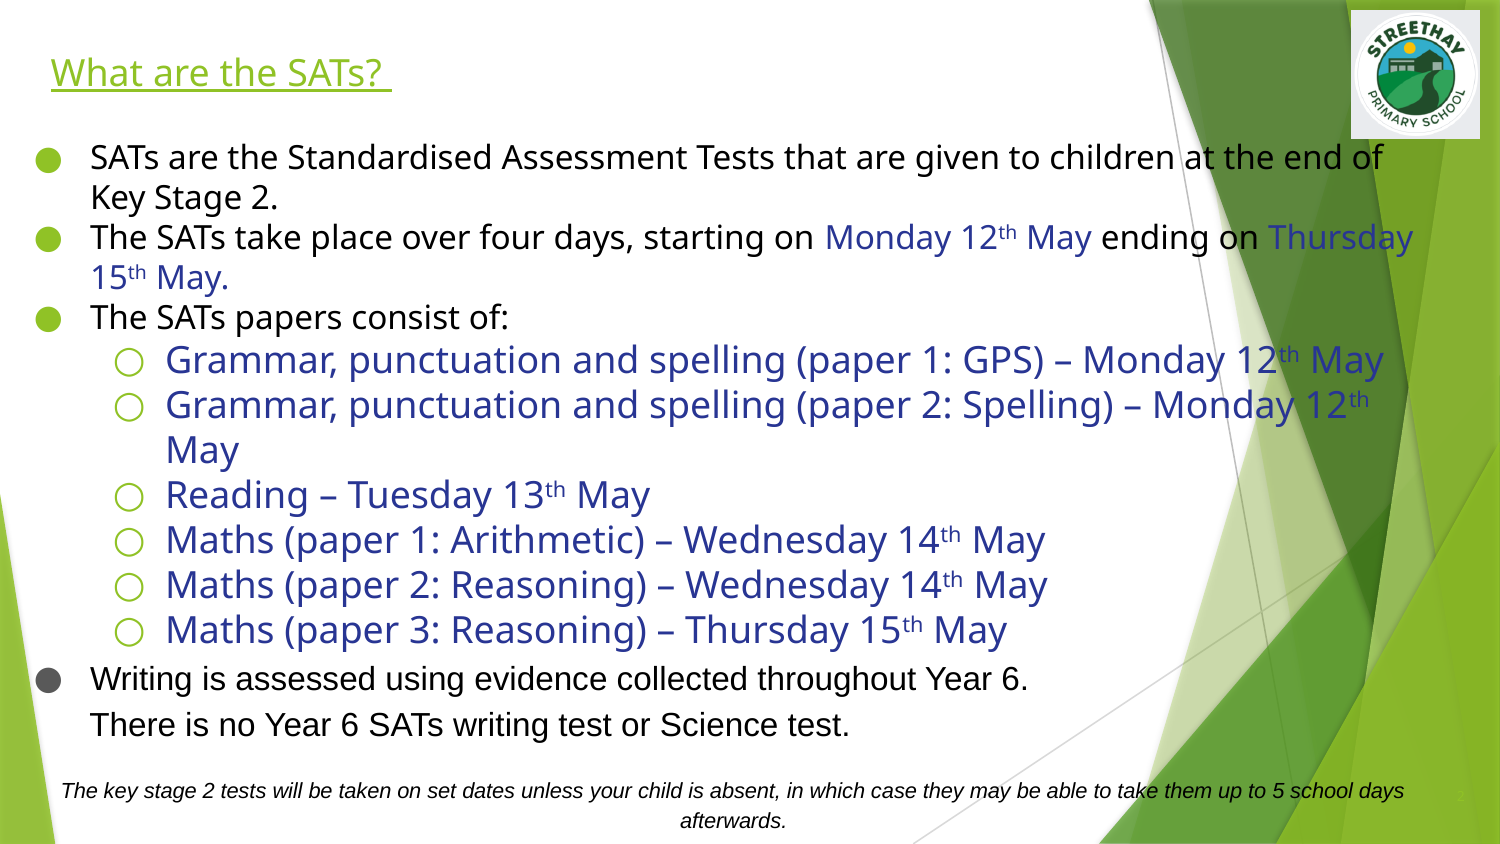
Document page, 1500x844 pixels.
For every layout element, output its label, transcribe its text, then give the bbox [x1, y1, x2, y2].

slide_number 2 [1389, 764, 1480, 830]
picture [1351, 10, 1481, 140]
title What are the SATs? [35, 34, 1346, 106]
list SATs are the Standardised Assessment Tests that are given to children at the end of Key Stage 2. The SATs take place over four days, starting on Monday 12th May ending on Thursday 15th May. The SATs papers consist of: Grammar, punctuation and spelling (paper 1: GPS) – Monday 12th May Grammar, punctuation and spelling (paper 2: Spelling) – Monday 12th May Reading – Tuesday 13th May Maths (paper 1: Arithmetic) – Wednesday 14th May Maths (paper 2: Reasoning) – Wednesday 14th May Maths (paper 3: Reasoning) – Thursday 15th May Writing is assessed using evidence collected throughout Year 6. There is no Year 6 SATs writing test or Science test. The key stage 2 tests will be taken on set dates unless your child is absent, in which case they may be able to take them up to 5 school days afterwards. [0, 121, 1449, 783]
